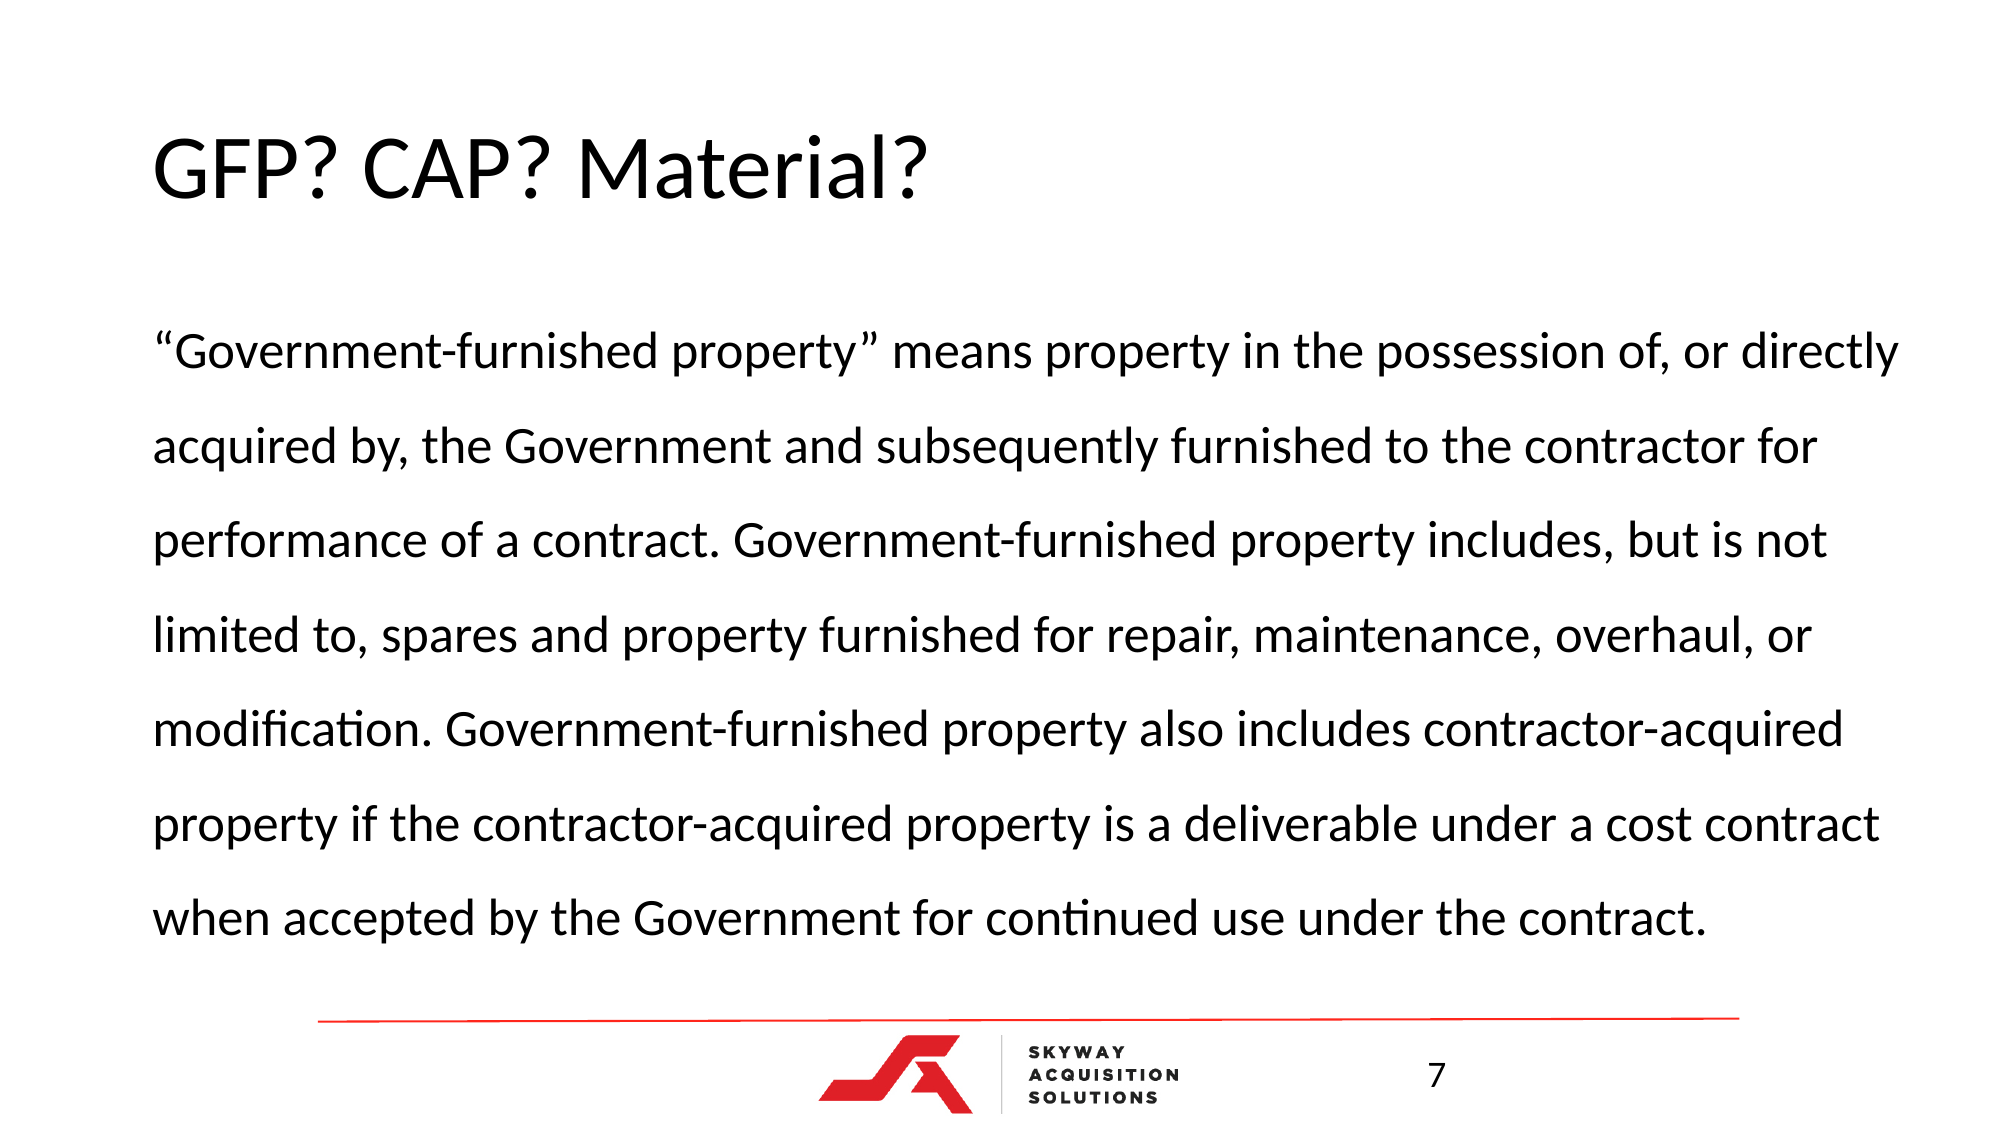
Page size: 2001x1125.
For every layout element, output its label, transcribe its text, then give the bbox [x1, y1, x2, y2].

list “Government-furnished property” means property in the possession of, or directly acquired by, the Government and subsequently furnished to the contractor for performance of a contract. Government-furnished property includes, but is not limited to, spares and property furnished for repair, maintenance, overhaul, or modification. Government-furnished property also includes contractor-acquired property if the contractor-acquired property is a deliverable under a cost contract when accepted by the Government for continued use under the contract. [137, 277, 1950, 969]
slide_number 7 [1412, 1042, 1863, 1103]
picture [813, 1021, 1187, 1122]
title GFP? CAP? Material? [137, 59, 1863, 277]
